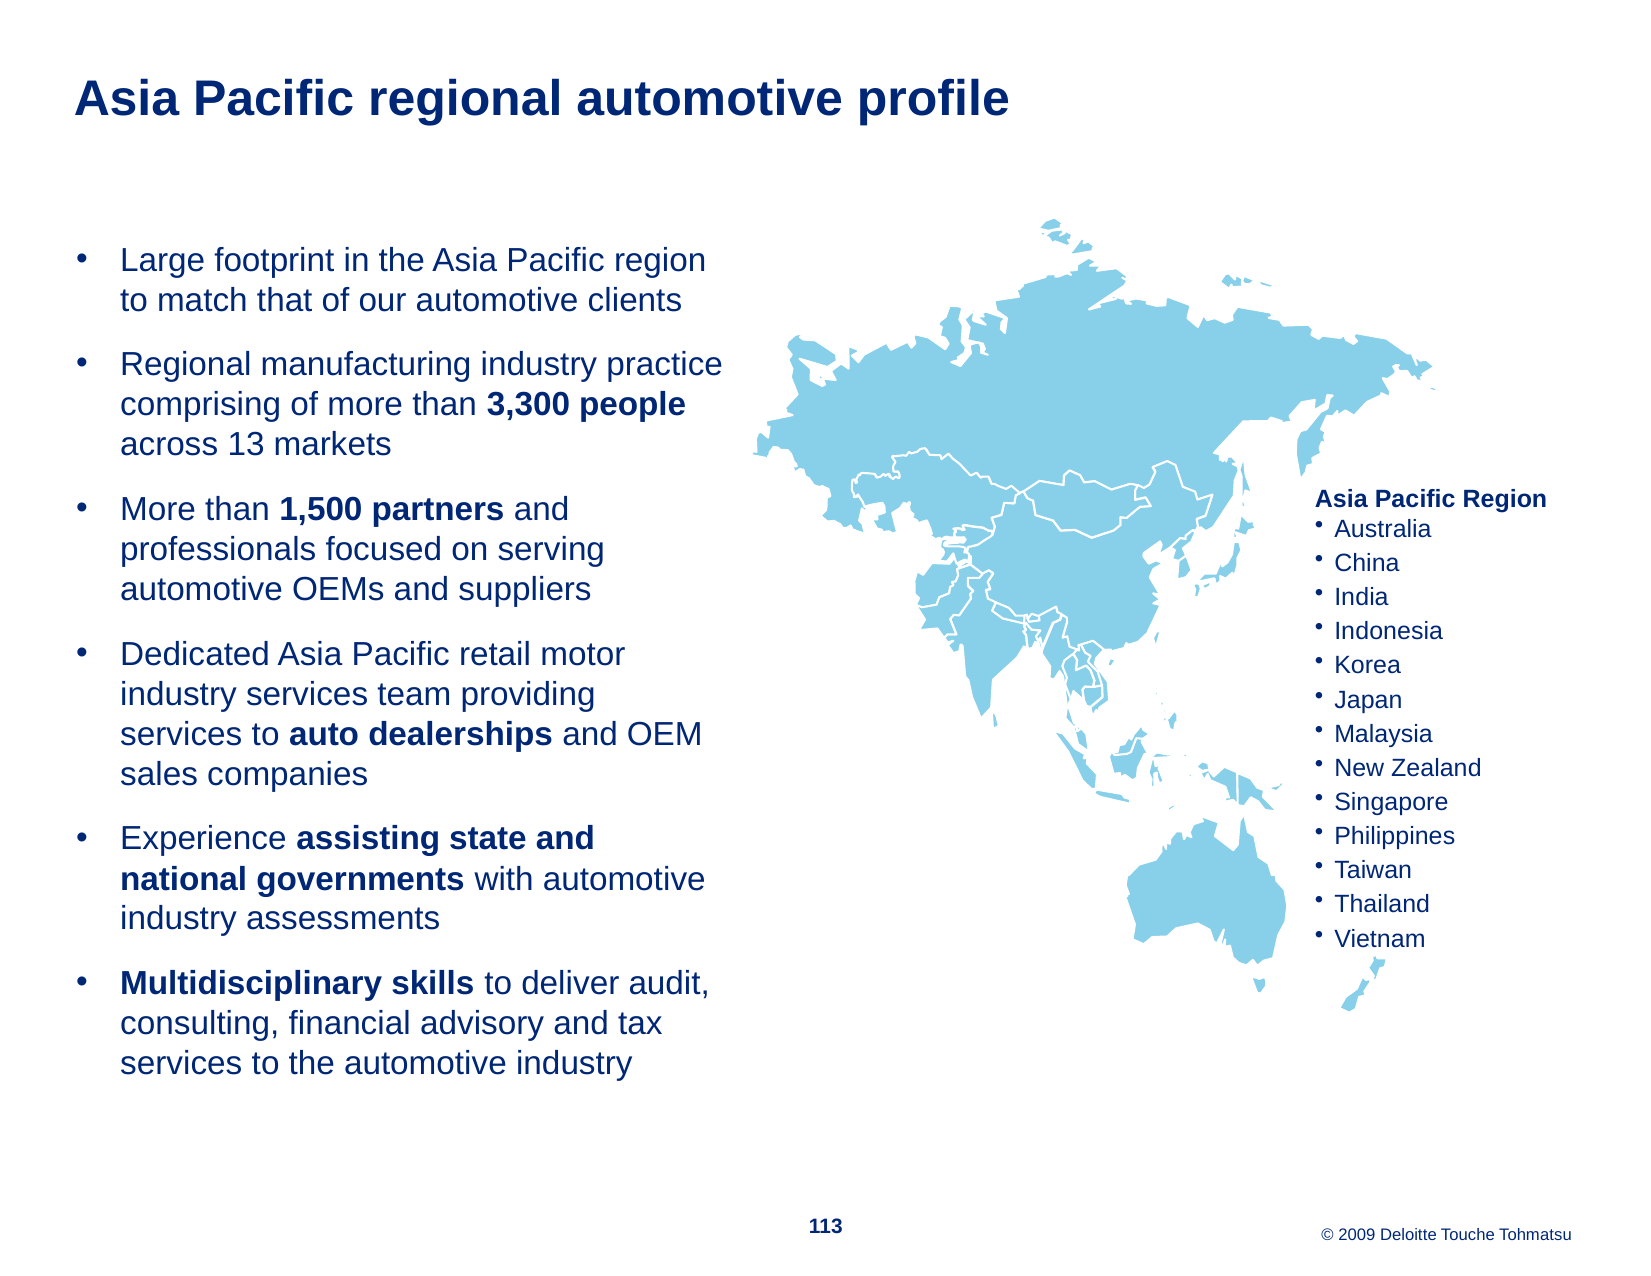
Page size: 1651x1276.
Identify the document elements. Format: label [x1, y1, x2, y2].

text_box [76, 237, 726, 1192]
text_box [749, 217, 1626, 1013]
title [73, 64, 1594, 183]
slide_number [800, 1212, 852, 1240]
